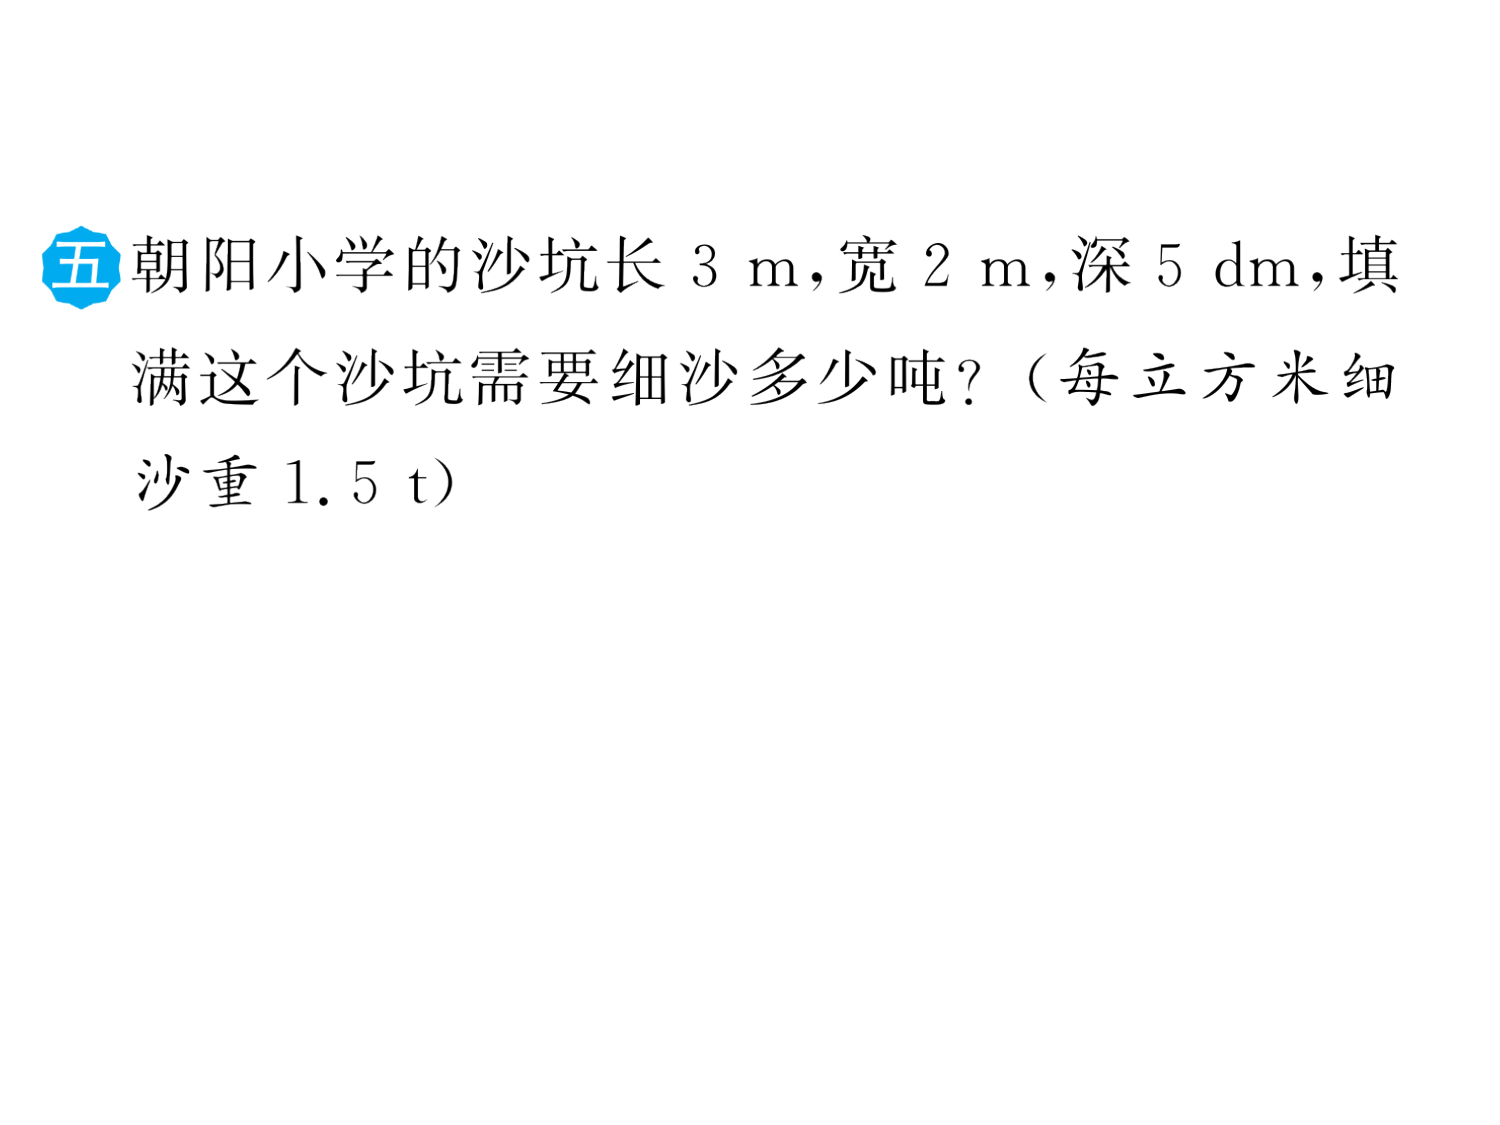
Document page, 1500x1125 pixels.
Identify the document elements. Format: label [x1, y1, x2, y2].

picture [35, 177, 1453, 957]
